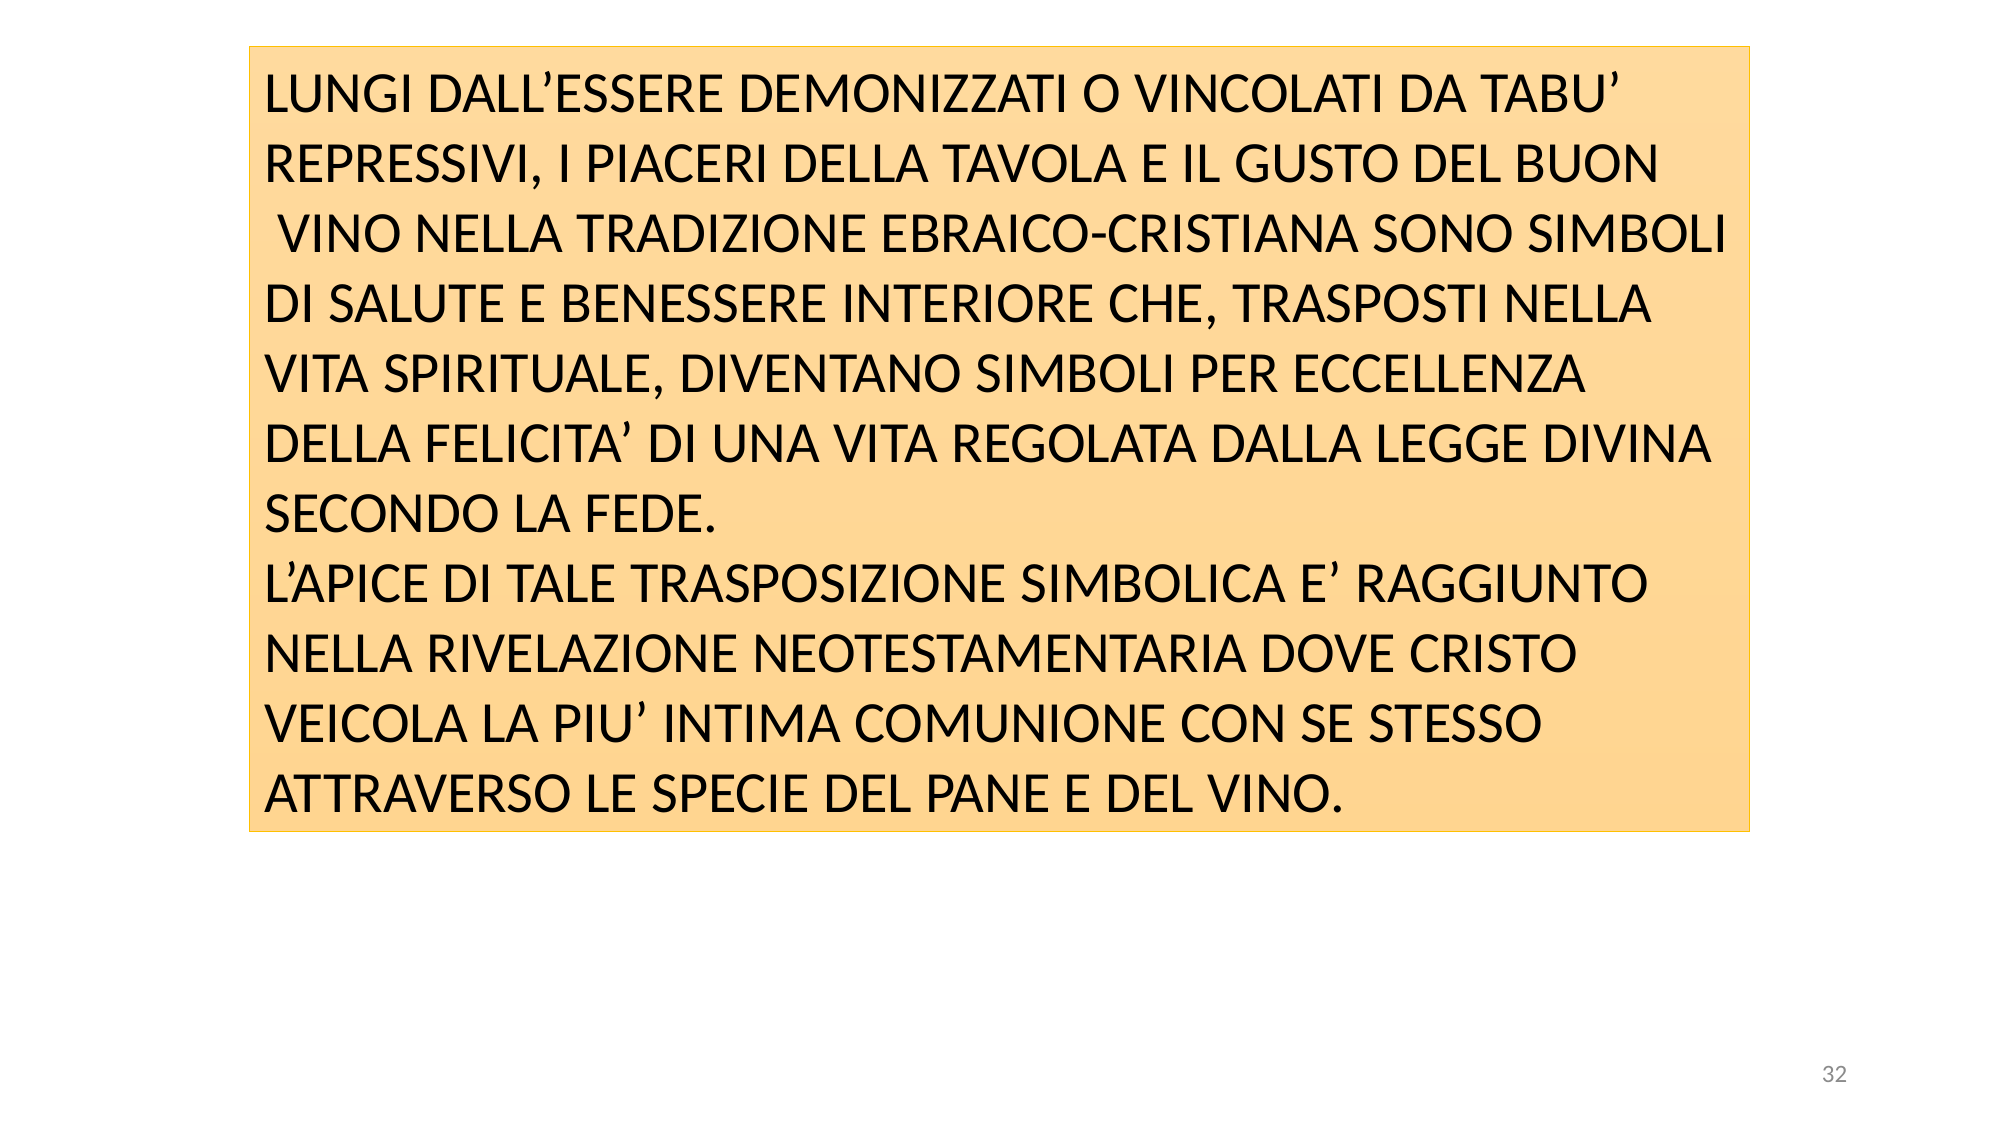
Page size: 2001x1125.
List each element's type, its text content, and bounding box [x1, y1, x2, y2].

slide_number 32 [1412, 1042, 1863, 1103]
text_box LUNGI DALL’ESSERE DEMONIZZATI O VINCOLATI DA TABU’ REPRESSIVI, I PIACERI DELLA TAVOLA E IL GUSTO DEL BUON VINO NELLA TRADIZIONE EBRAICO-CRISTIANA SONO SIMBOLI DI SALUTE E BENESSERE INTERIORE CHE, TRASPOSTI NELLA VITA SPIRITUALE, DIVENTANO SIMBOLI PER ECCELLENZA DELLA FELICITA’ DI UNA VITA REGOLATA DALLA LEGGE DIVINA SECONDO LA FEDE. L’APICE DI TALE TRASPOSIZIONE SIMBOLICA E’ RAGGIUNTO NELLA RIVELAZIONE NEOTESTAMENTARIA DOVE CRISTO VEICOLA LA PIU’ INTIMA COMUNIONE CON SE STESSO ATTRAVERSO LE SPECIE DEL PANE E DEL VINO. [249, 46, 1750, 832]
